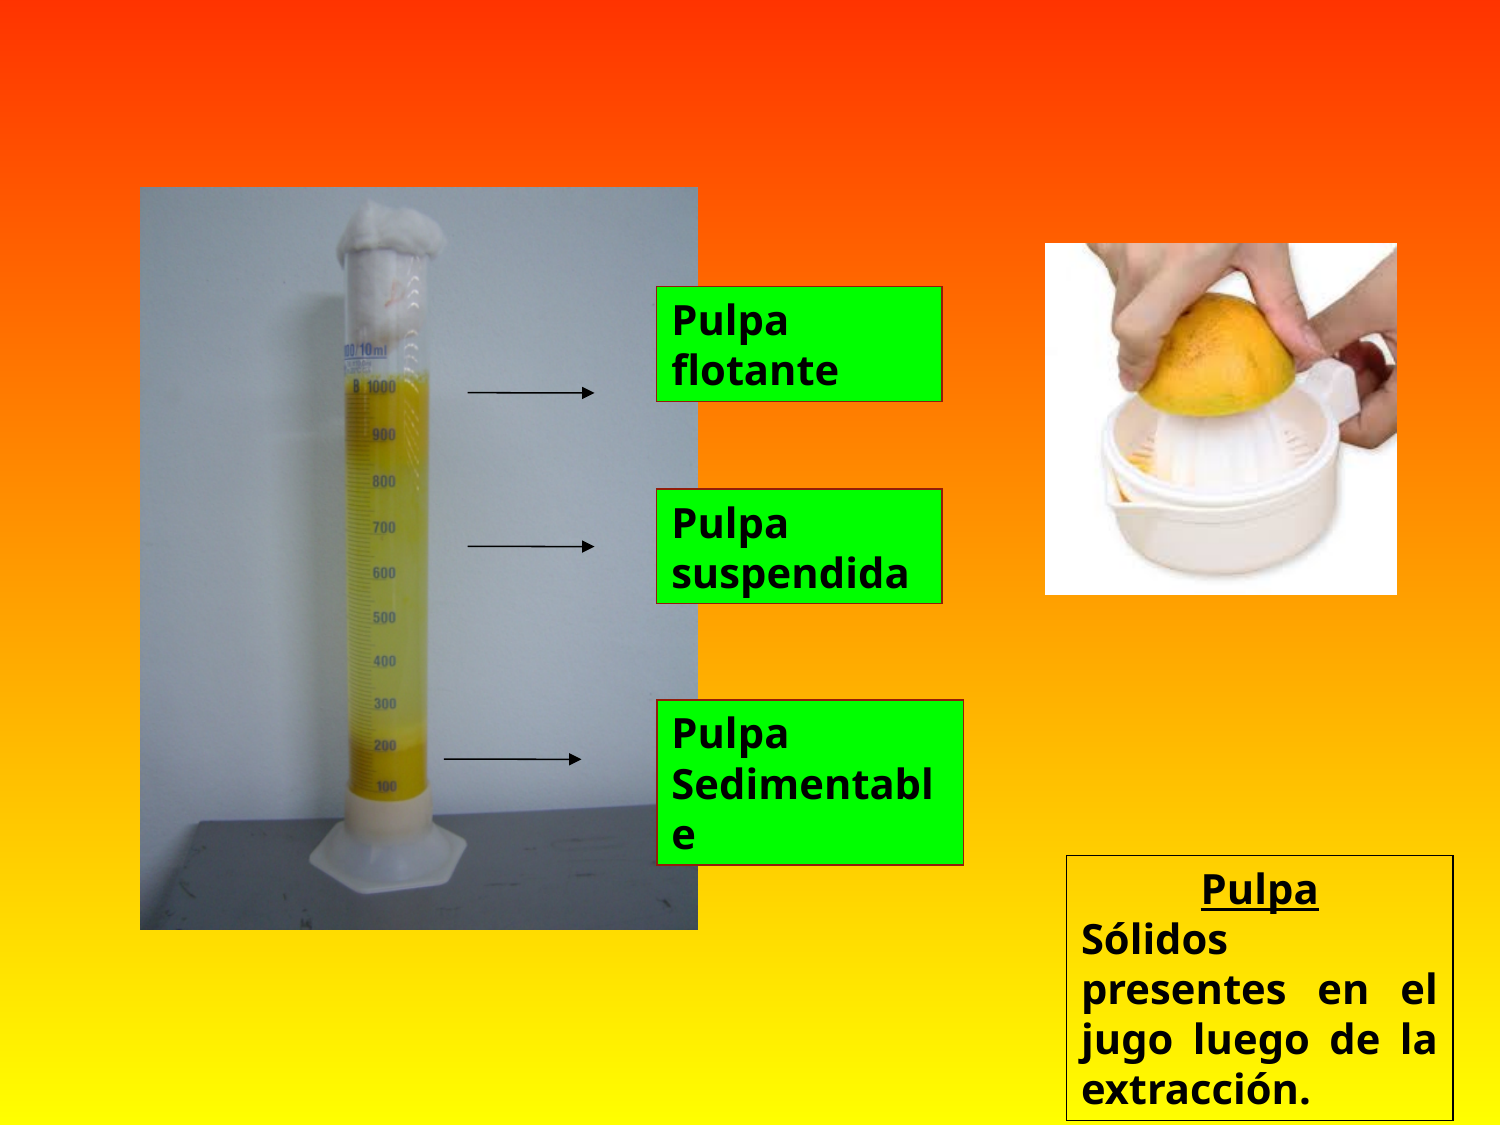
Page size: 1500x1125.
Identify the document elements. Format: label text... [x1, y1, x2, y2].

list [140, 187, 698, 931]
picture [1045, 243, 1398, 596]
text_box Pulpa Sólidos presentes en el jugo luego de la extracción. [1066, 855, 1453, 1121]
text_box Pulpa flotante [702, 286, 943, 402]
text_box Pulpa suspendida [702, 488, 943, 604]
text_box Pulpa Sedimentable [702, 699, 964, 865]
